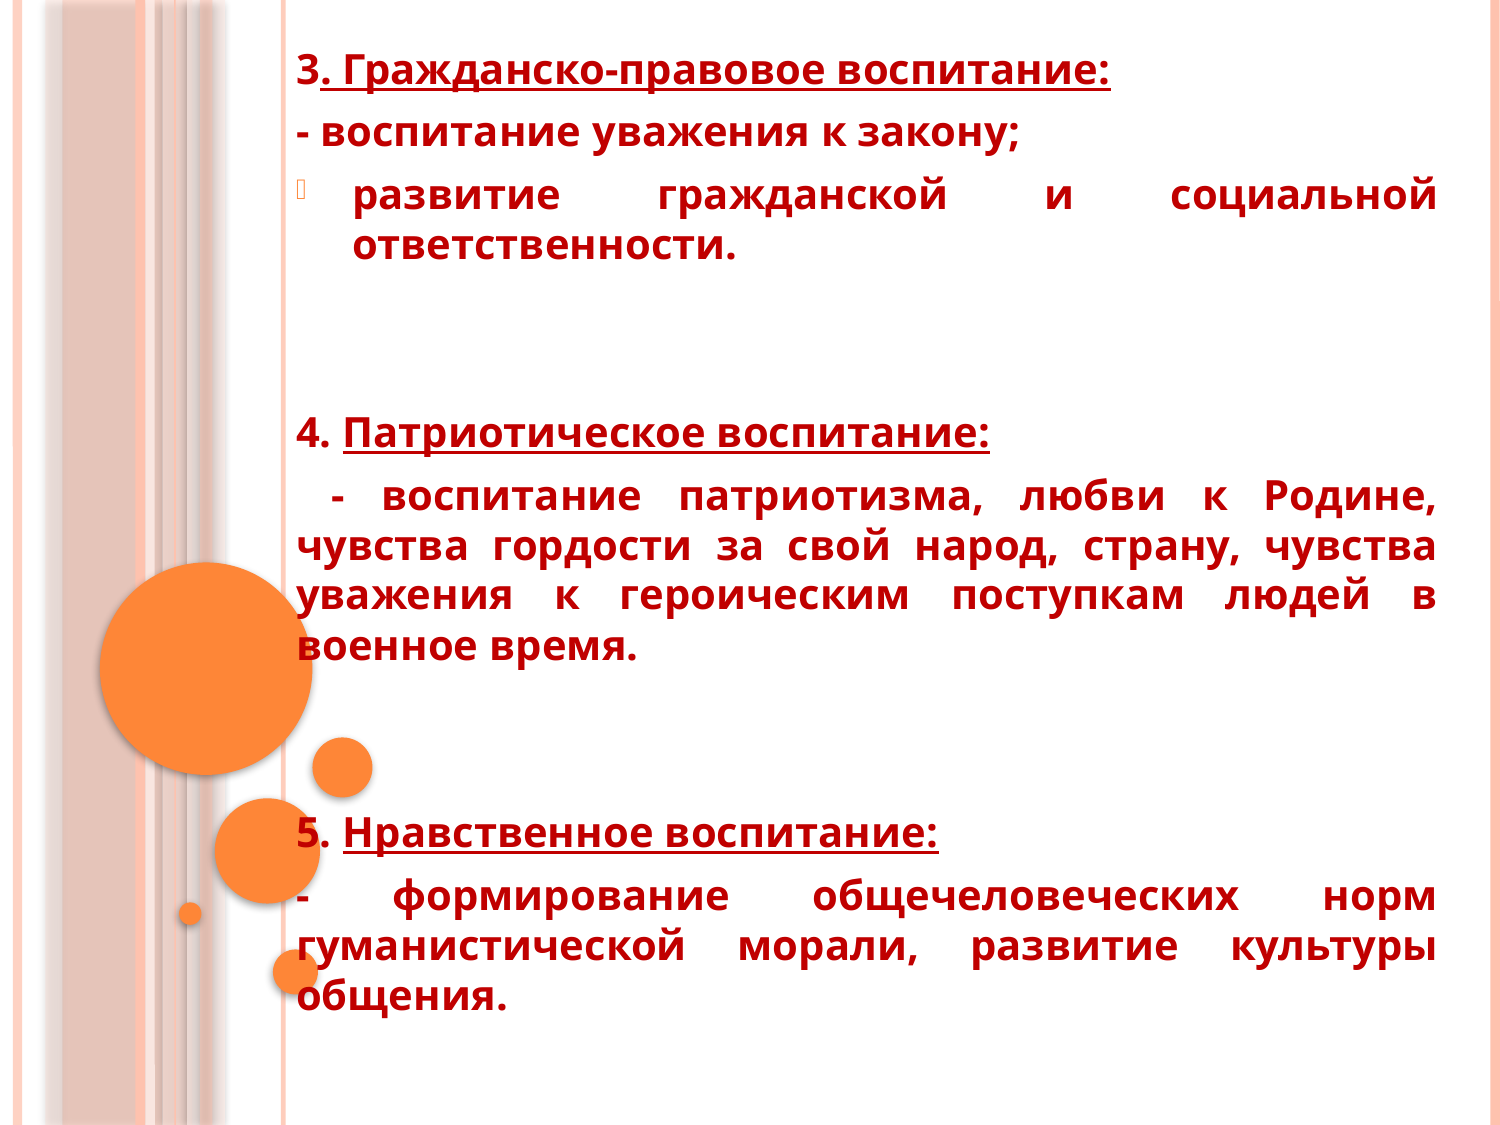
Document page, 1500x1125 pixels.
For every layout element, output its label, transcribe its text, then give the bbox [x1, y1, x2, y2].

subtitle 3. Гражданско-правовое воспитание: - воспитание уважения к закону; развитие гражданской и социальной ответственности. 4. Патриотическое воспитание: - воспитание патриотизма, любви к Родине, чувства гордости за свой народ, страну, чувства уважения к героическим поступкам людей в военное время. 5. Нравственное воспитание: - формирование общечеловеческих норм гуманистической морали, развитие культуры общения. [281, 35, 1454, 1102]
